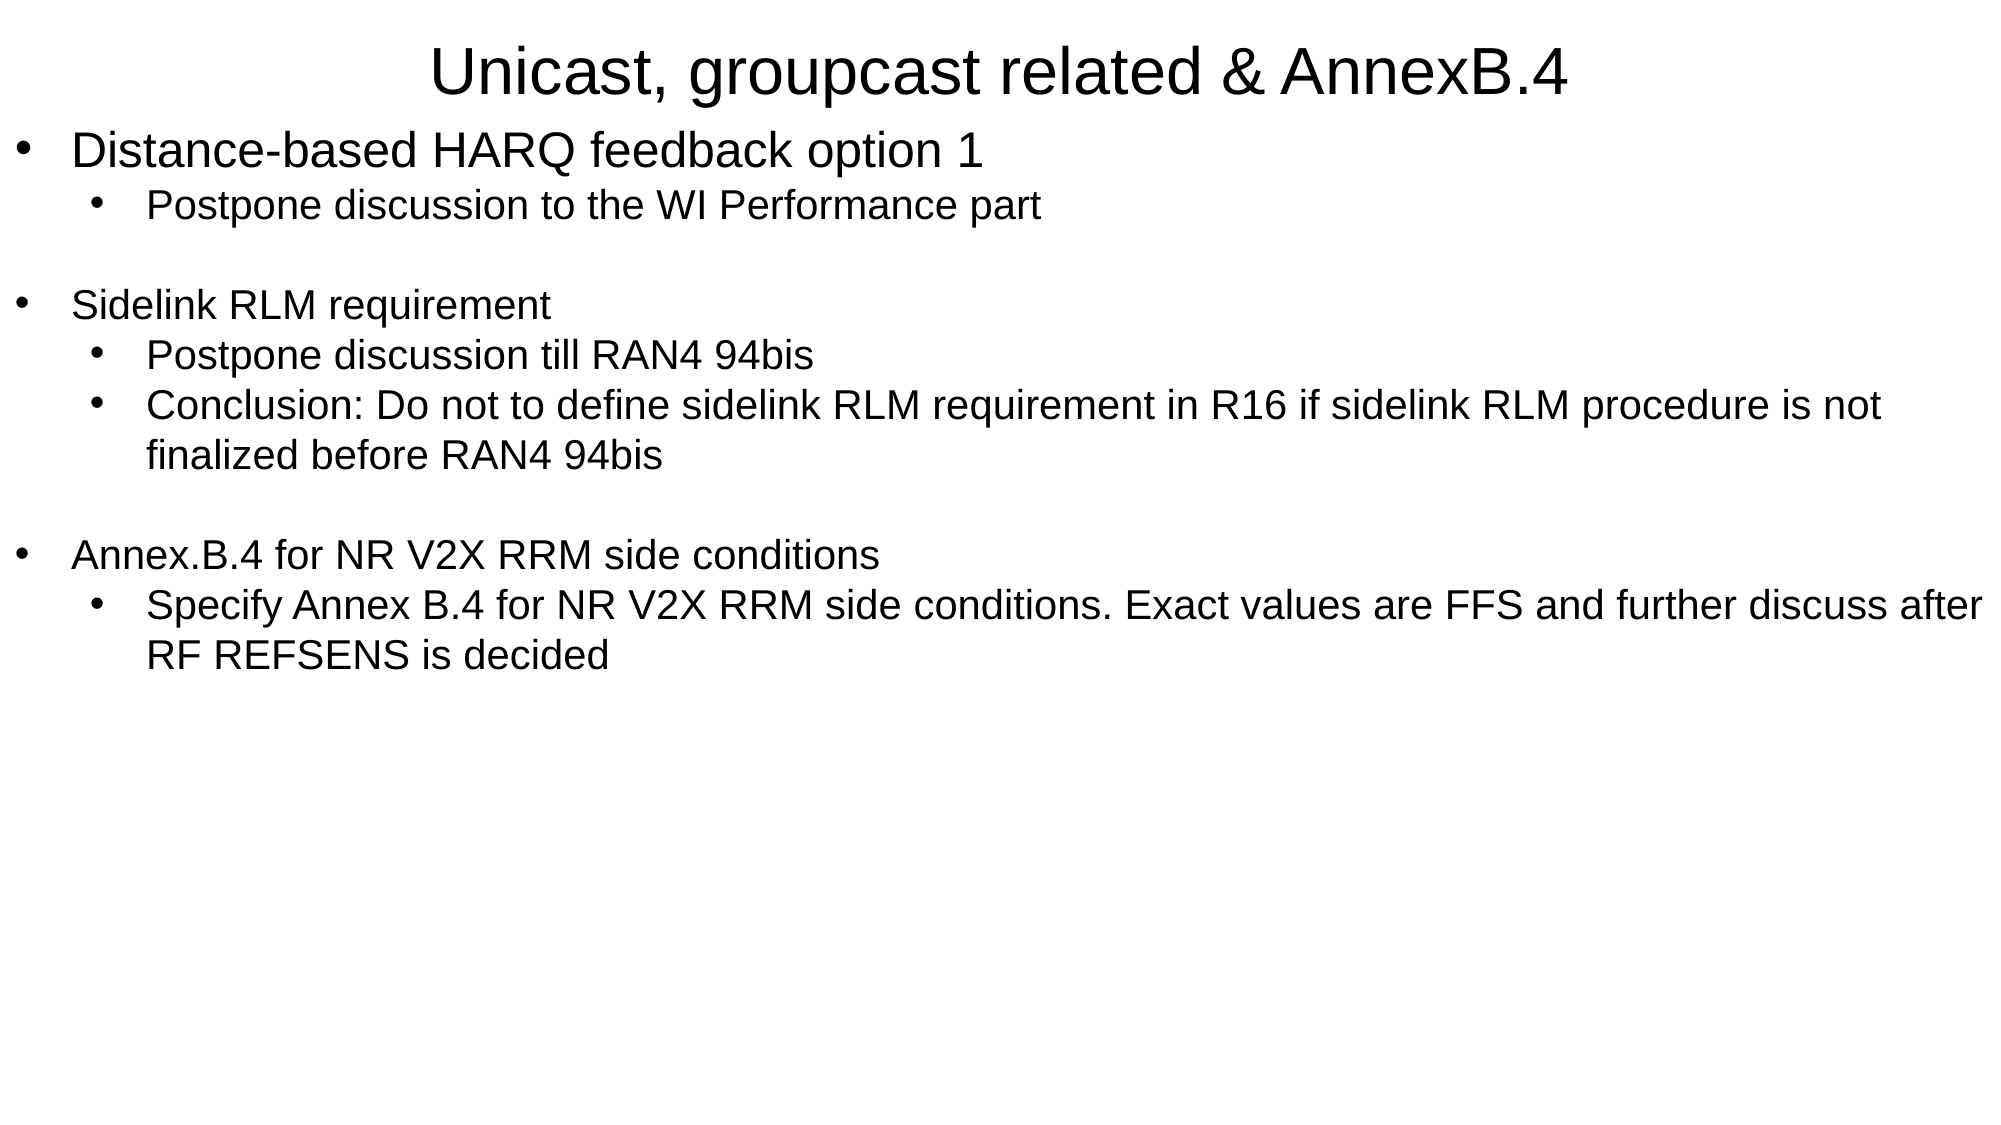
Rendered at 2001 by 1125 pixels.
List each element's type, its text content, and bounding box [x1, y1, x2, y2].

text_box Unicast, groupcast related & AnnexB.4 [90, 20, 1910, 116]
text_box Distance-based HARQ feedback option 1 Postpone discussion to the WI Performance part Sidelink RLM requirement Postpone discussion till RAN4 94bis Conclusion: Do not to define sidelink RLM requirement in R16 if sidelink RLM procedure is not finalized before RAN4 94bis Annex.B.4 for NR V2X RRM side conditions Specify Annex B.4 for NR V2X RRM side conditions. Exact values are FFS and further discuss after RF REFSENS is decided [0, 110, 2000, 686]
